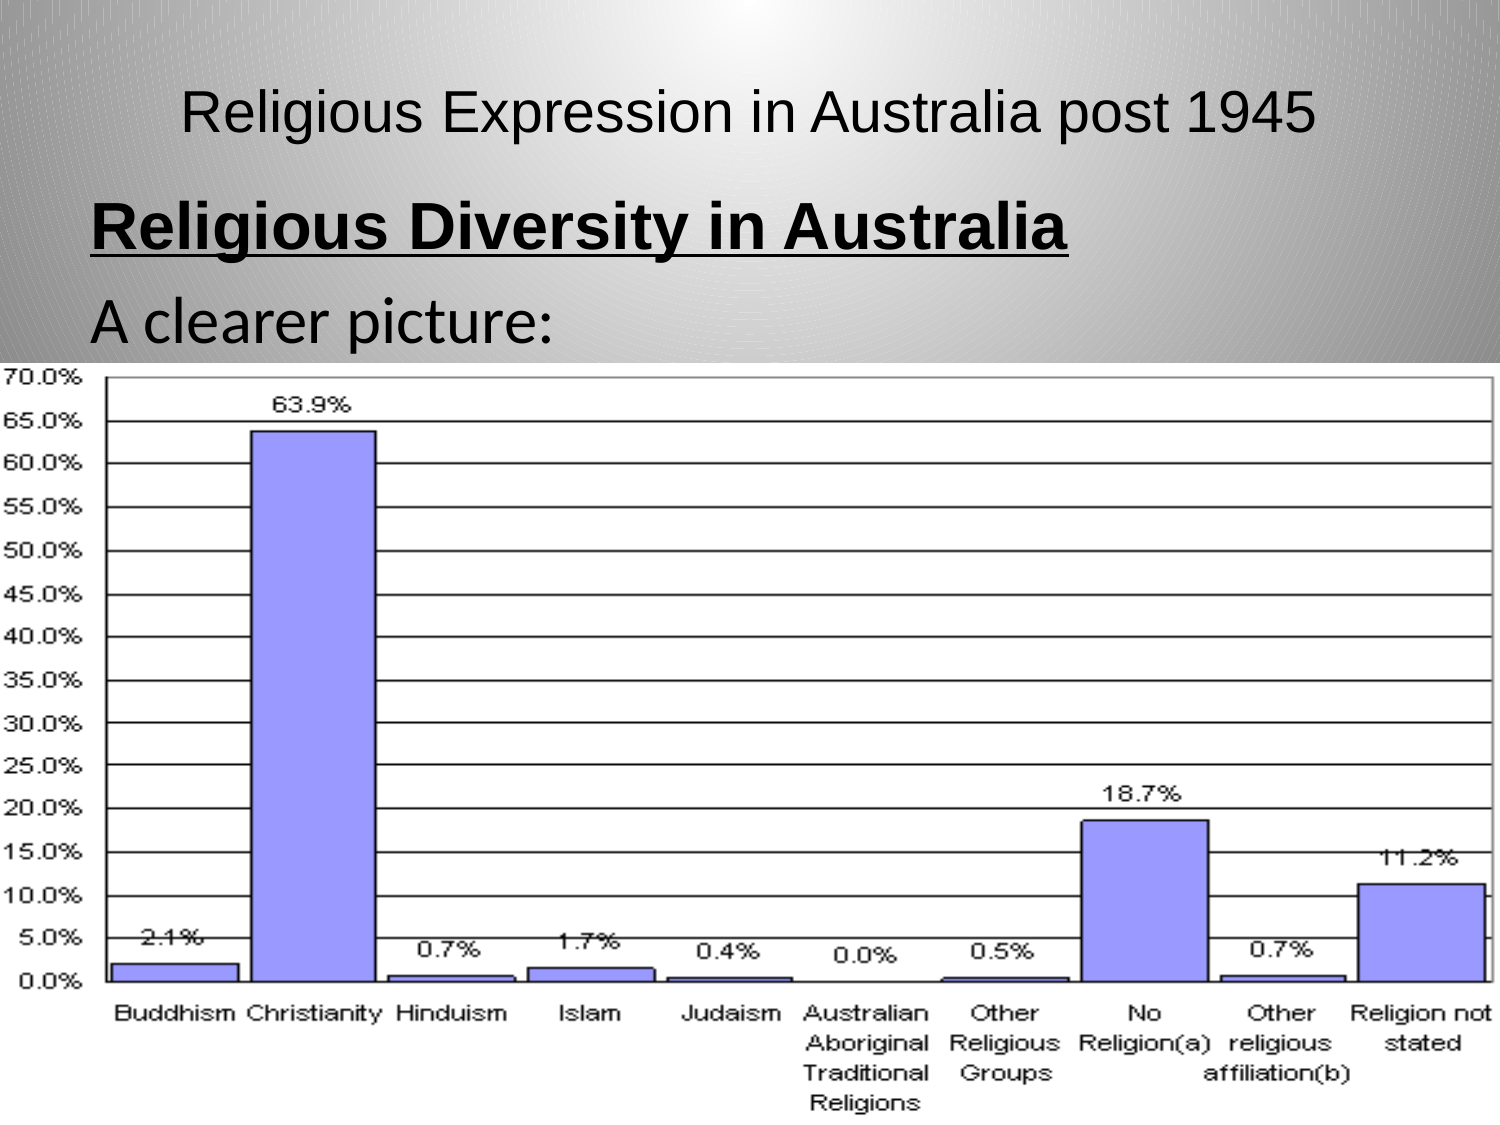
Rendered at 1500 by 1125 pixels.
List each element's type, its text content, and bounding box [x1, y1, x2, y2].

picture [0, 362, 1500, 1125]
list Religious Diversity in Australia A clearer picture: [75, 175, 1425, 361]
title Religious Expression in Australia post 1945 [75, 45, 1425, 173]
